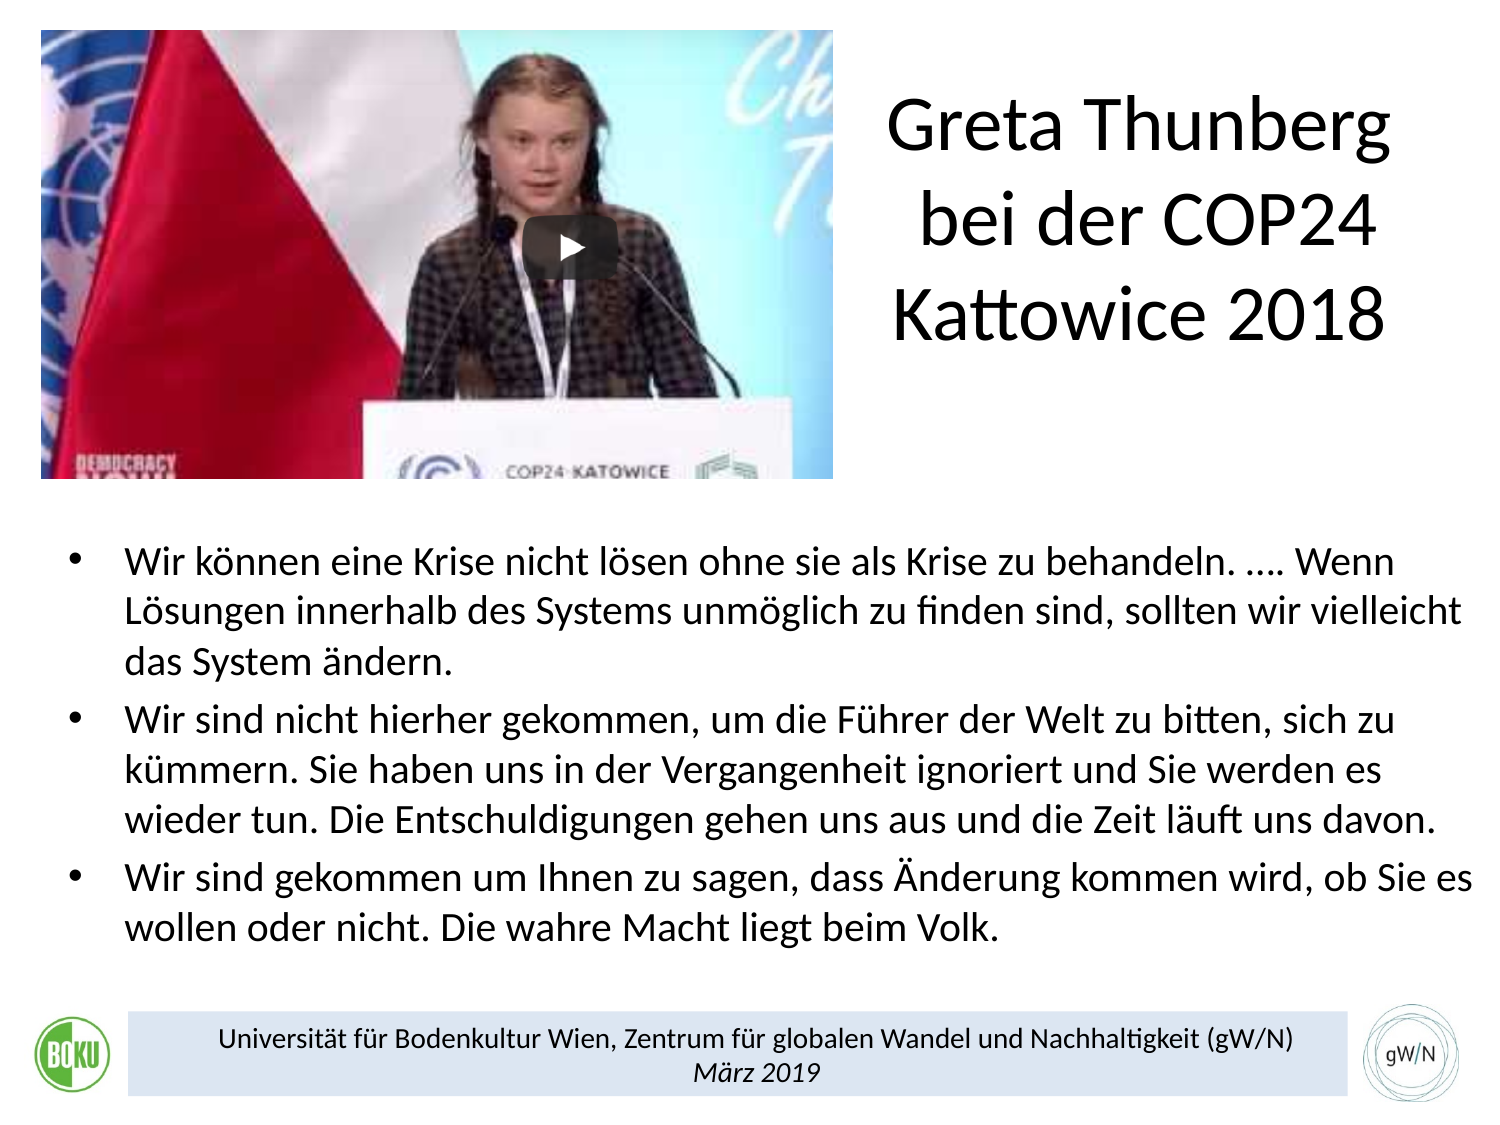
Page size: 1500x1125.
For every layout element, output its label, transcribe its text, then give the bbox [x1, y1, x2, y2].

title Greta Thunberg bei der COP24 Kattowice 2018 [844, 66, 1436, 362]
picture [40, 30, 834, 479]
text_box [17, 1005, 129, 1113]
list Wir können eine Krise nicht lösen ohne sie als Krise zu behandeln. …. Wenn Lösungen innerhalb des Systems unmöglich zu finden sind, sollten wir vielleicht das System ändern. Wir sind nicht hierher gekommen, um die Führer der Welt zu bitten, sich zu kümmern. Sie haben uns in der Vergangenheit ignoriert und Sie werden es wieder tun. Die Entschuldigungen gehen uns aus und die Zeit läuft uns davon. Wir sind gekommen um Ihnen zu sagen, dass Änderung kommen wird, ob Sie es wollen oder nicht. Die wahre Macht liegt beim Volk. [53, 525, 1500, 1125]
text_box Universität für Bodenkultur Wien, Zentrum für globalen Wandel und Nachhaltigkeit (gW/N) März 2019 [133, 1011, 1342, 1097]
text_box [1347, 1003, 1459, 1111]
